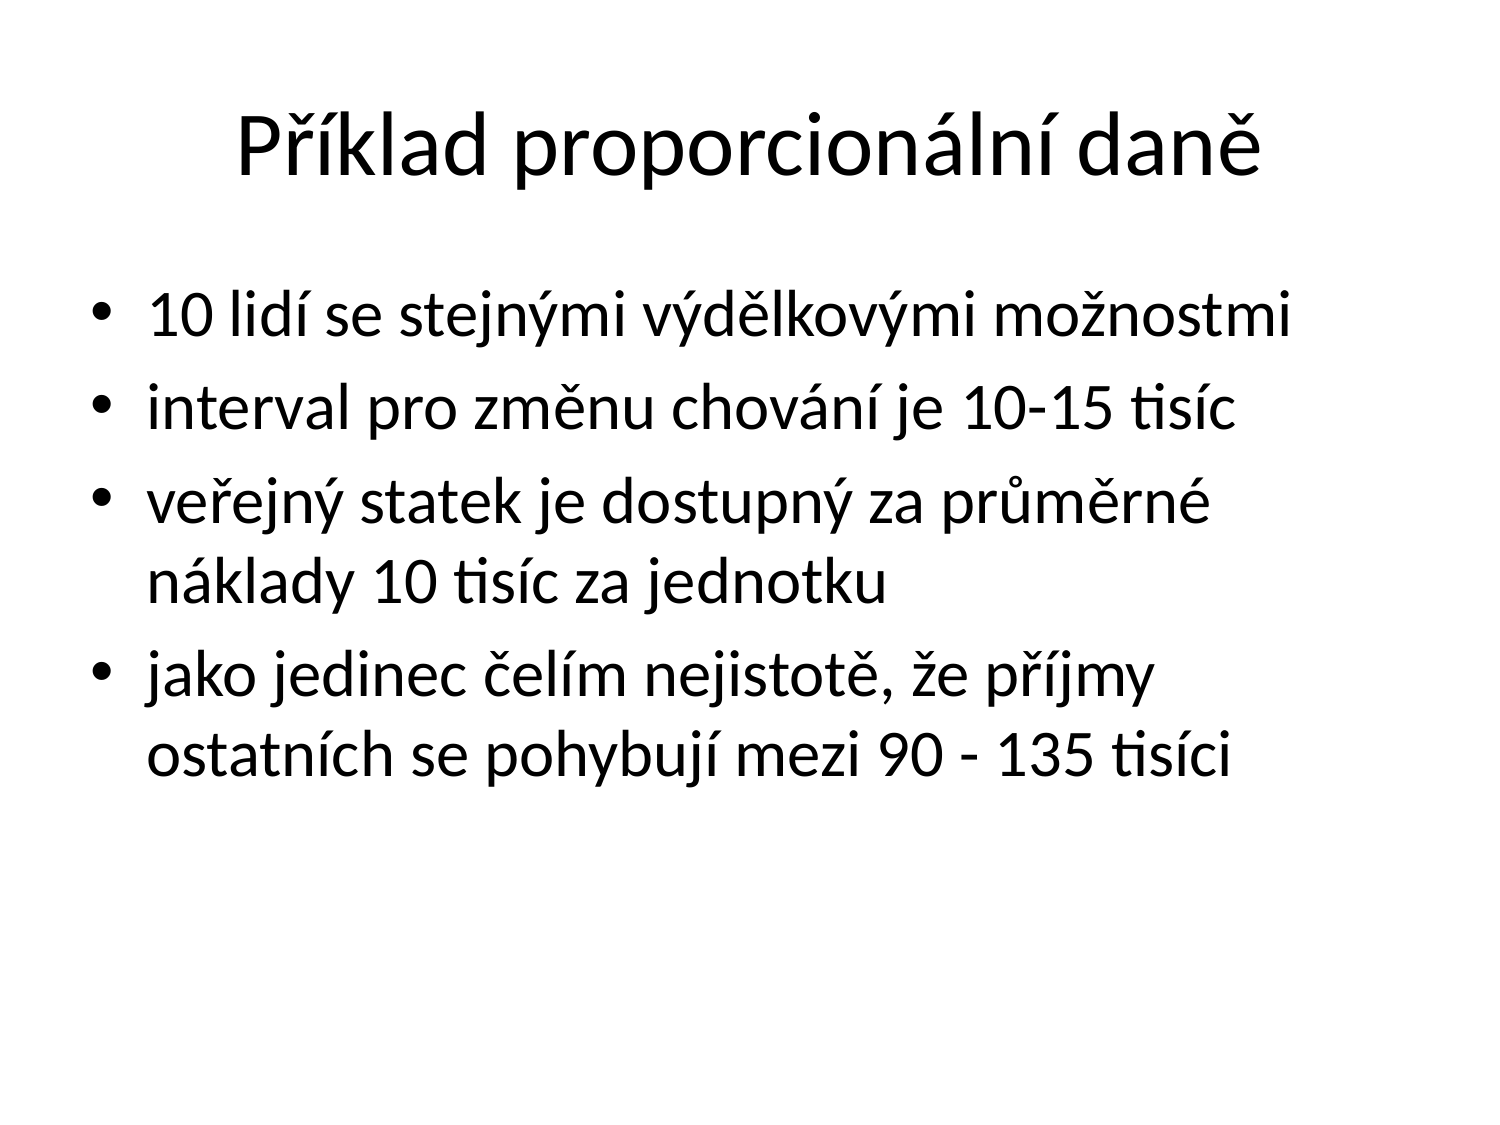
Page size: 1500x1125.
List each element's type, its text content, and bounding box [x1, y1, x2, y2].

title Příklad proporcionální daně [75, 45, 1425, 233]
list 10 lidí se stejnými výdělkovými možnostmi interval pro změnu chování je 10-15 tisíc veřejný statek je dostupný za průměrné náklady 10 tisíc za jednotku jako jedinec čelím nejistotě, že příjmy ostatních se pohybují mezi 90 - 135 tisíci [75, 262, 1425, 1005]
